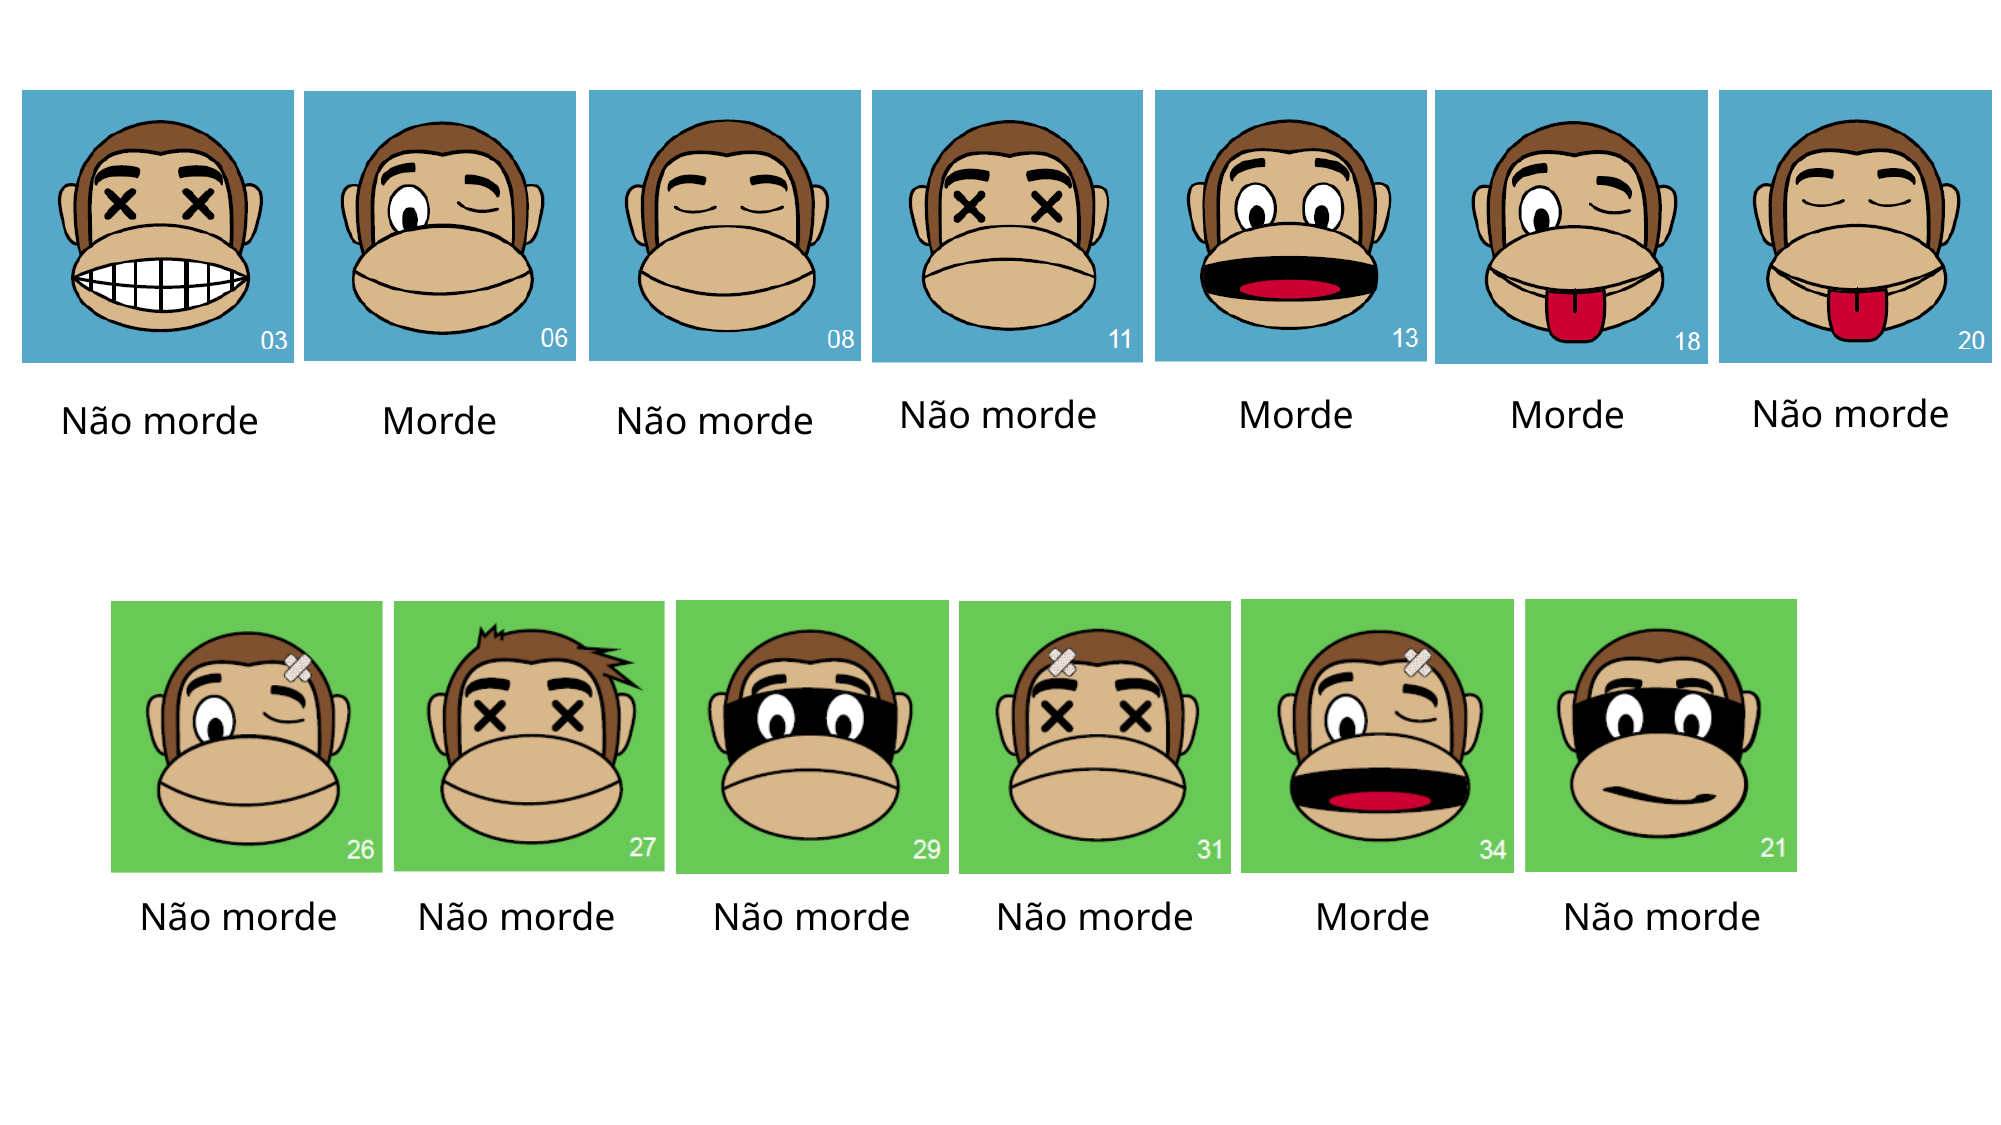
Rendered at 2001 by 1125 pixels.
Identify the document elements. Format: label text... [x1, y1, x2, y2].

text_box Morde [1160, 383, 1431, 444]
text_box Não morde [103, 885, 375, 946]
picture [1241, 599, 1514, 873]
picture [1524, 599, 1797, 872]
picture [303, 90, 576, 362]
picture [111, 600, 384, 875]
picture [1719, 90, 1992, 363]
picture [1154, 90, 1427, 363]
text_box Não morde [380, 885, 652, 946]
text_box Não morde [1526, 885, 1798, 946]
picture [22, 90, 295, 363]
picture [588, 90, 861, 362]
text_box Morde [303, 389, 576, 449]
text_box Não morde [24, 389, 296, 449]
picture [870, 89, 1143, 363]
text_box Morde [1237, 885, 1509, 946]
text_box Não morde [579, 389, 851, 449]
text_box Não morde [676, 885, 948, 946]
text_box Não morde [862, 383, 1134, 444]
picture [676, 600, 949, 874]
text_box Não morde [959, 885, 1231, 946]
text_box Não morde [1715, 383, 1987, 443]
picture [394, 600, 667, 875]
text_box Morde [1431, 383, 1704, 444]
picture [959, 600, 1232, 875]
picture [1435, 90, 1708, 364]
